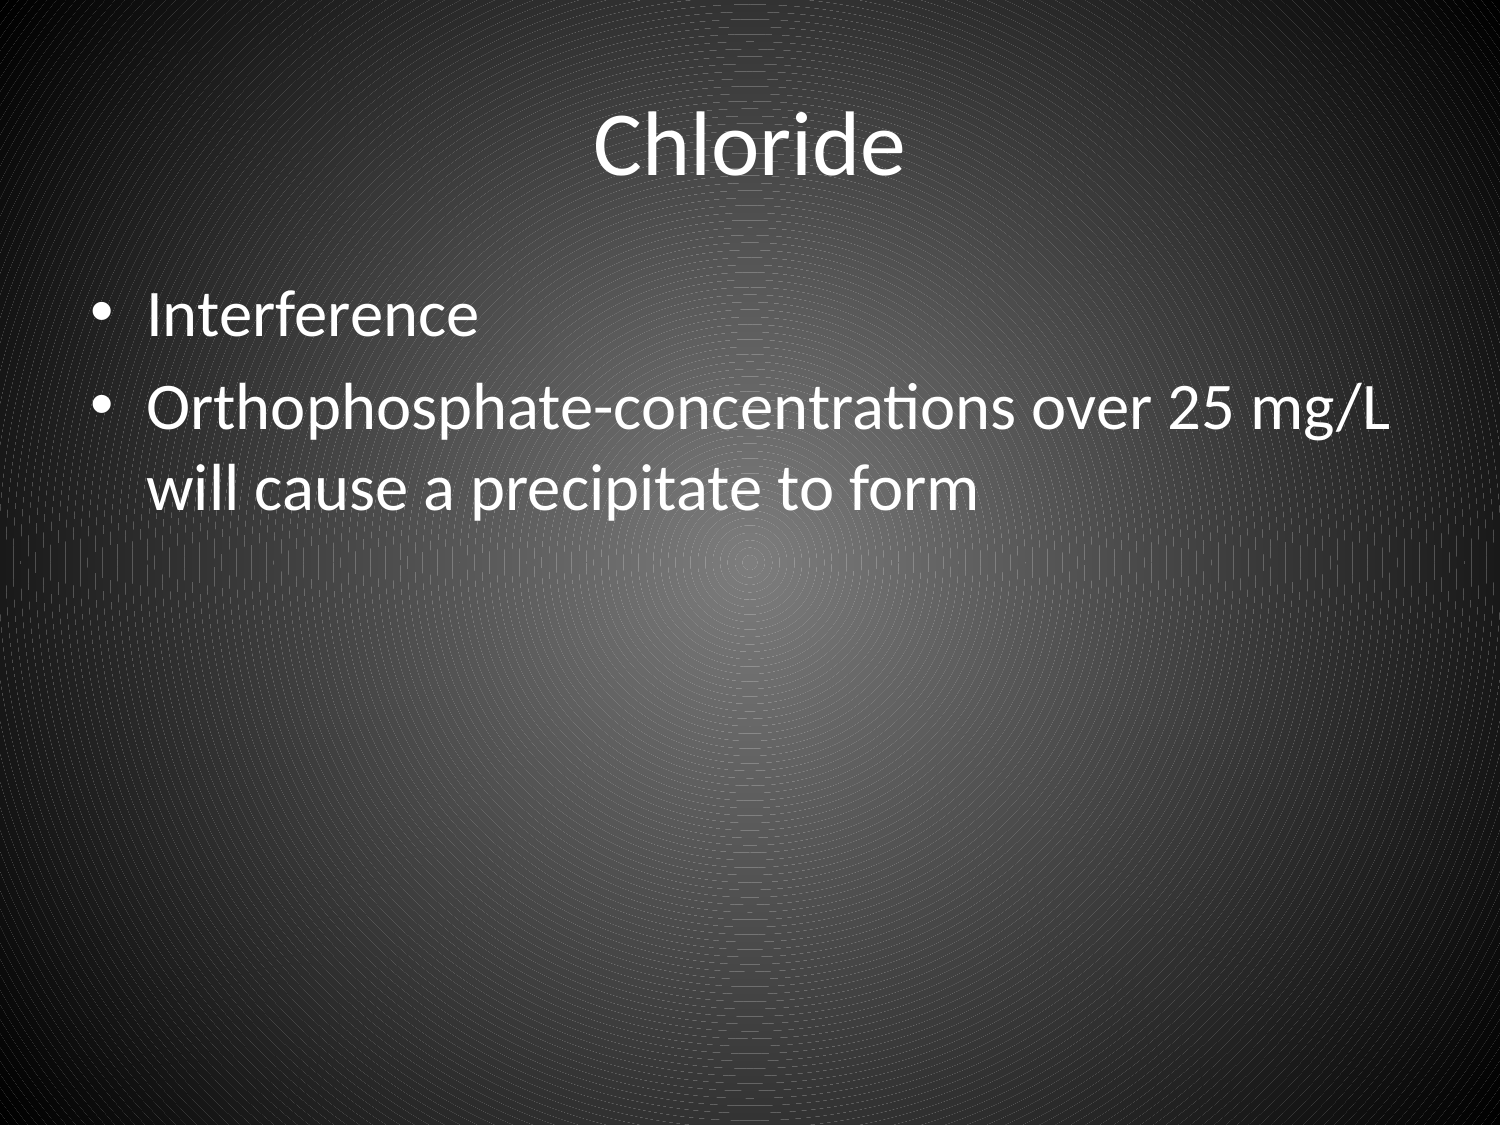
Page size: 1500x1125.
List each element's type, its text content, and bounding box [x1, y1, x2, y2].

list Interference Orthophosphate-concentrations over 25 mg/L will cause a precipitate to form [75, 262, 1425, 1005]
title Chloride [75, 45, 1425, 233]
